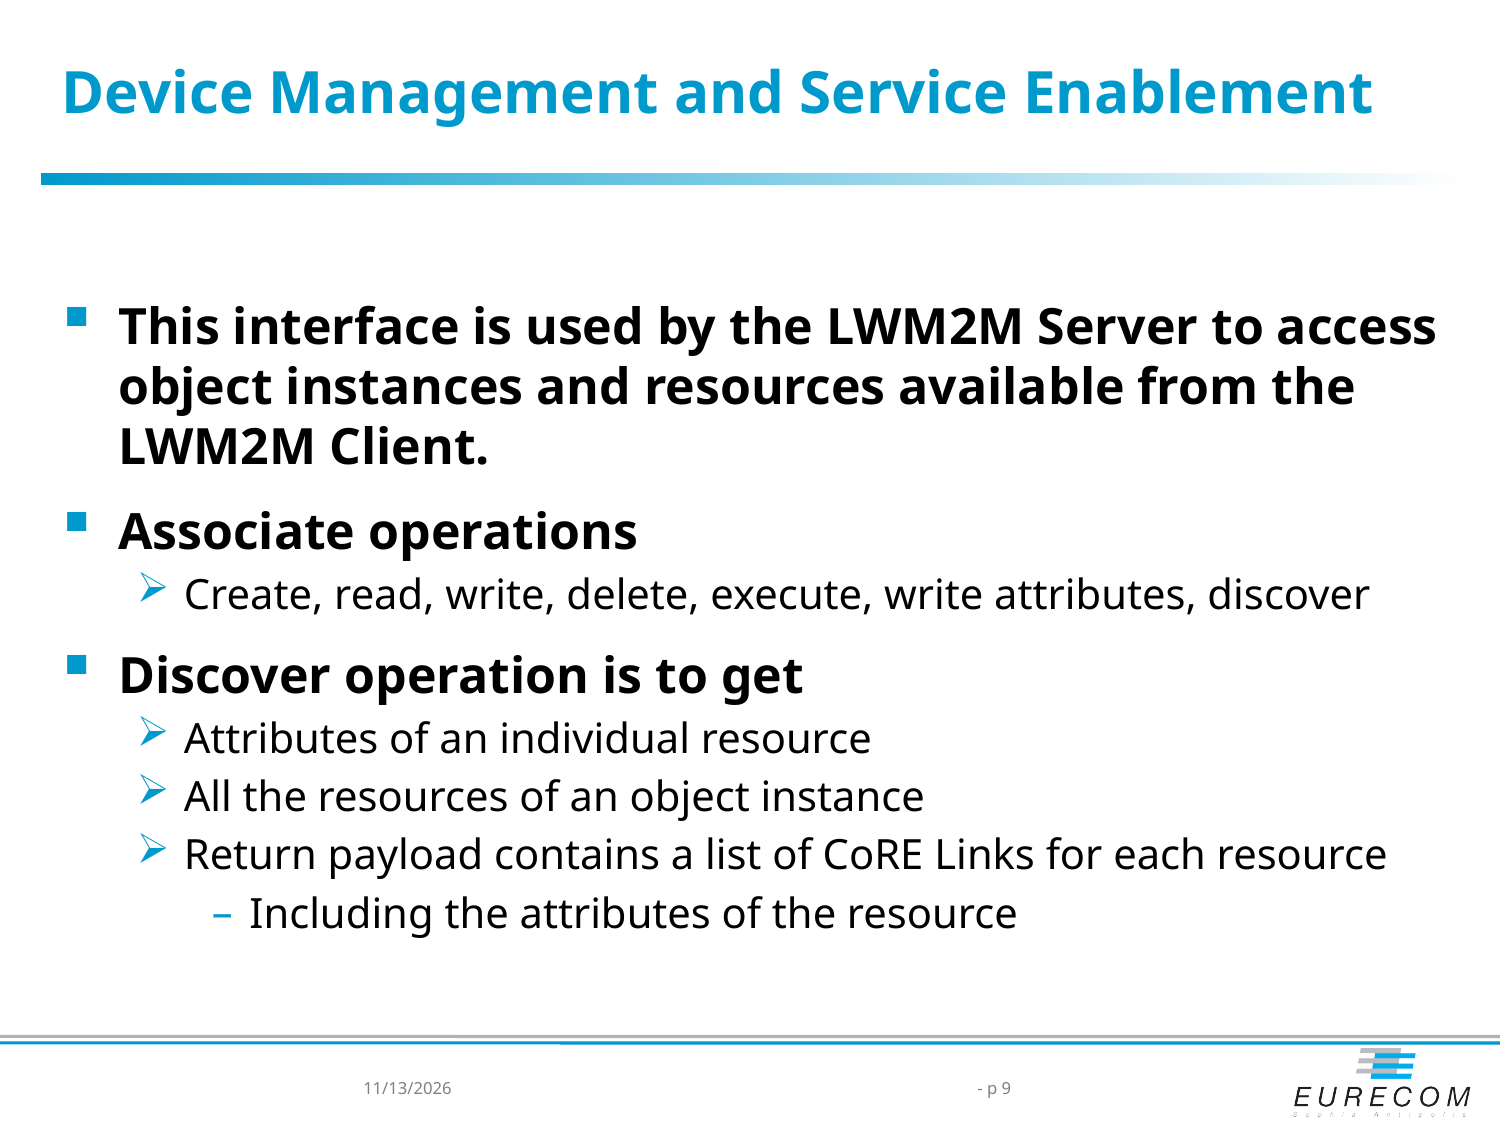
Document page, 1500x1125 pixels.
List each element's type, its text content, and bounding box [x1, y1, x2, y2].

slide_number - p 9 [962, 1070, 1081, 1103]
picture [1293, 1048, 1477, 1118]
list This interface is used by the LWM2M Server to access object instances and resources available from the LWM2M Client. Associate operations Create, read, write, delete, execute, write attributes, discover Discover operation is to get Attributes of an individual resource All the resources of an object instance Return payload contains a list of CoRE Links for each resource Including the attributes of the resource [46, 208, 1459, 1024]
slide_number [348, 1070, 526, 1103]
title Device Management and Service Enablement [46, 18, 1460, 162]
